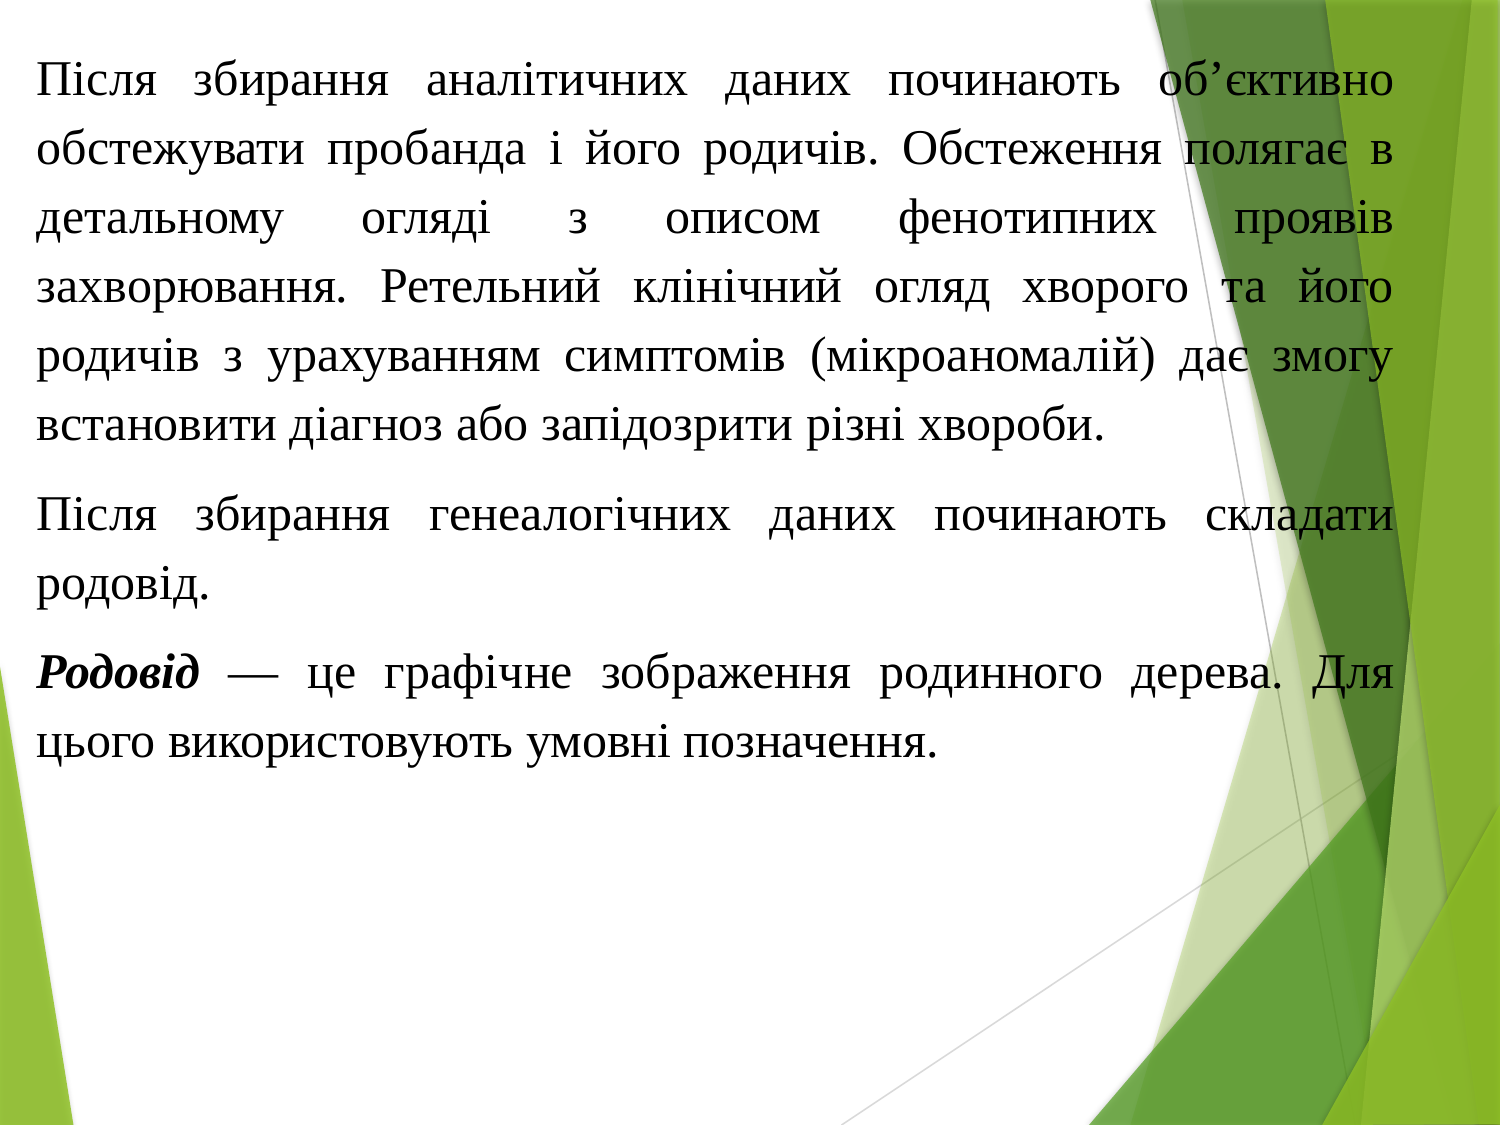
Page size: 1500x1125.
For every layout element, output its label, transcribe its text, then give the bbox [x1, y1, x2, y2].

text_box Після збирання аналітичних даних починають об’єктивно обстежувати пробанда і його родичів. Обстеження полягає в детальному огляді з описом фенотипних проявів захворювання. Ретельний клінічний огляд хворого та його родичів з урахуванням симптомів (мікроаномалій) дає змогу встановити діагноз або запідозрити різні хвороби. Після збирання генеалогічних даних починають складати родовід. Родовід — це графічне зображення родинного дерева. Для цього використовують умовні позначення. [22, 29, 1410, 776]
